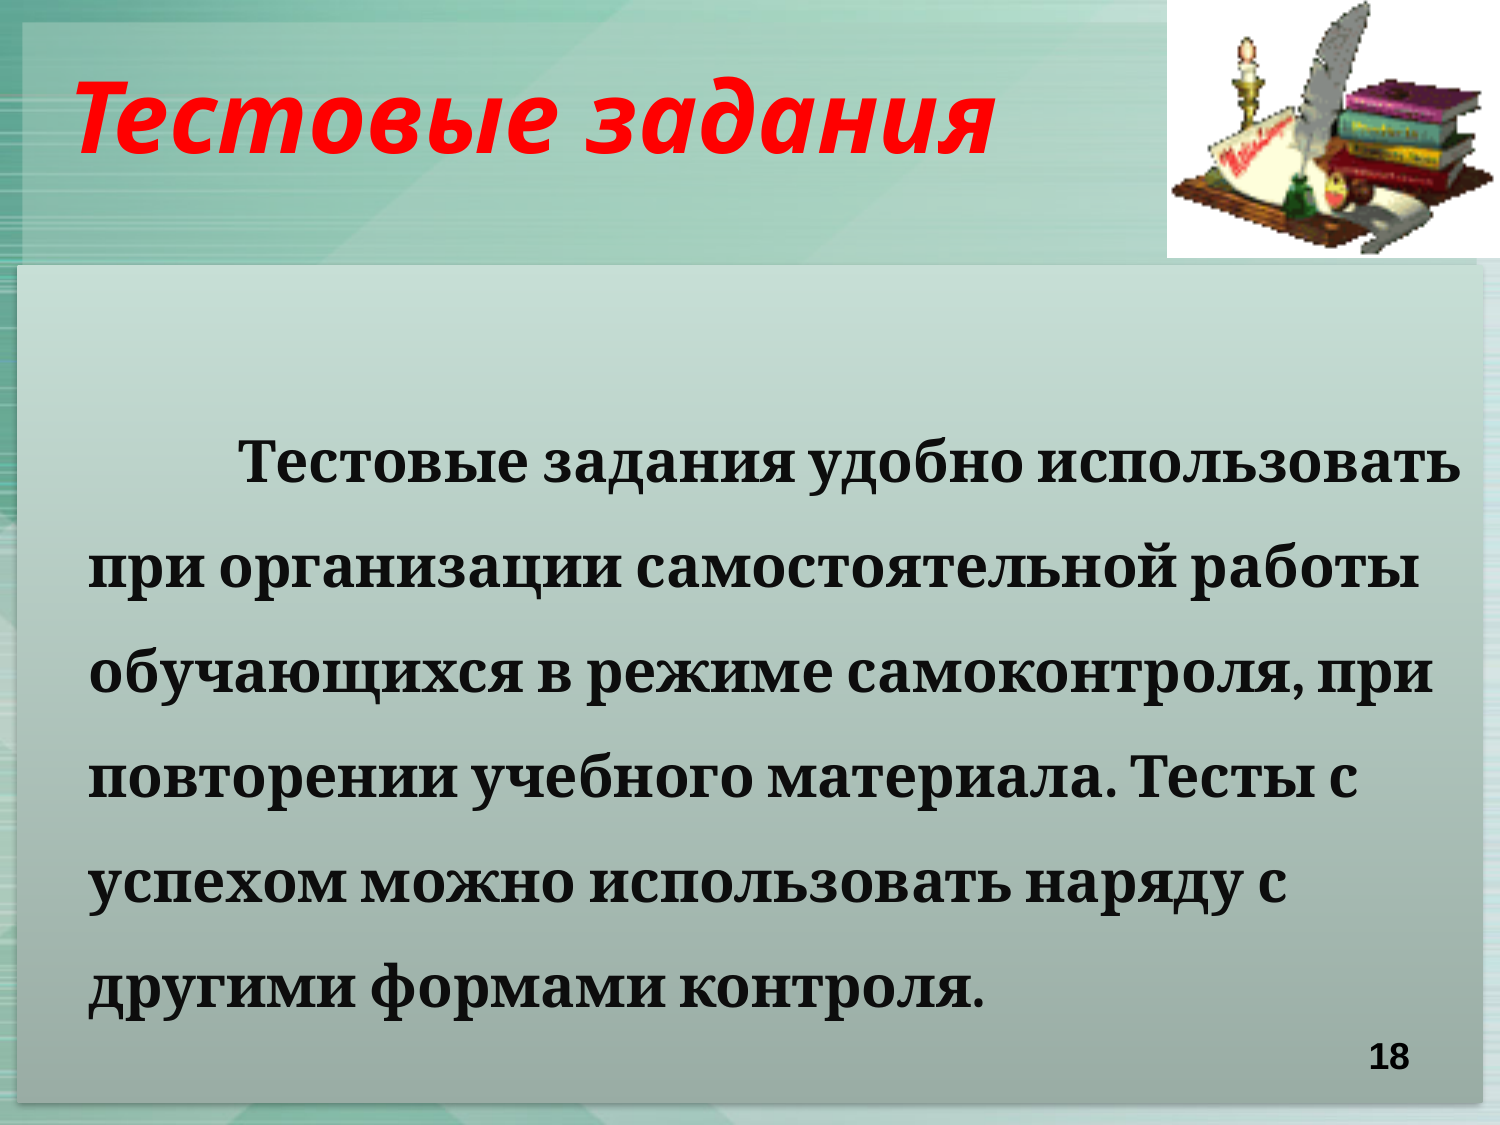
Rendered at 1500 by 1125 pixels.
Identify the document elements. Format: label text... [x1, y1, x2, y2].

picture [0, 0, 1500, 1125]
list Тестовые задания удобно использовать при организации самостоятельной работы обучающихся в режиме самоконтроля, при повторении учебного материала. Тесты с успехом можно использовать наряду с другими формами контроля. [17, 265, 1483, 1103]
slide_number 18 [1312, 1024, 1426, 1103]
title Тестовые задания [52, 42, 1161, 182]
